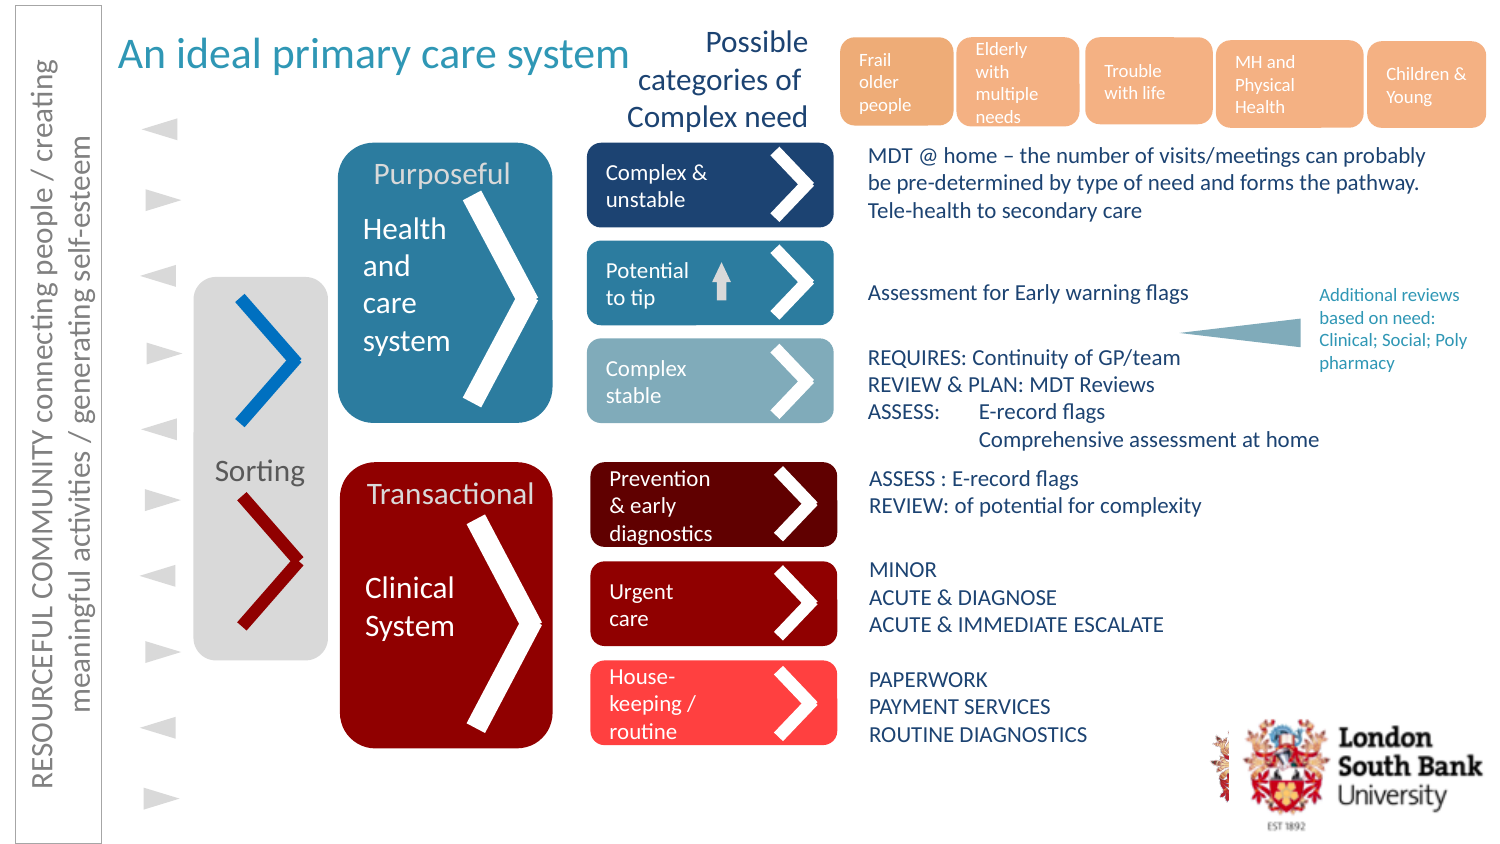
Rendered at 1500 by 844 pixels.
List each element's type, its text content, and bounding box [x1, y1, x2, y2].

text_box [193, 142, 838, 749]
text_box MDT @ home – the number of visits/meetings can probably be pre-determined by type of need and forms the pathway. Tele-health to secondary care Assessment for Early warning flags REQUIRES: Continuity of GP/team REVIEW & PLAN: MDT Reviews ASSESS: E-record flags Comprehensive assessment at home [856, 152, 1449, 458]
text_box [1177, 316, 1303, 350]
text_box ASSESS : E-record flags REVIEW: of potential for complexity MINOR ACUTE & DIAGNOSE ACUTE & IMMEDIATE ESCALATE PAPERWORK PAYMENT SERVICES ROUTINE DIAGNOSTICS [857, 457, 1214, 781]
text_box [600, 13, 1487, 143]
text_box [0, 442, 188, 486]
text_box RESOURCEFUL COMMUNITY connecting people / creating meaningful activities / generating self-esteem [15, 494, 102, 844]
text_box Additional reviews based on need: Clinical; Social; Poly pharmacy [1308, 277, 1500, 379]
text_box RESOURCEFUL COMMUNITY connecting people / creating meaningful activities / generating self-esteem [15, 5, 102, 440]
picture [1209, 699, 1500, 844]
text_box An ideal primary care system [106, 19, 595, 84]
